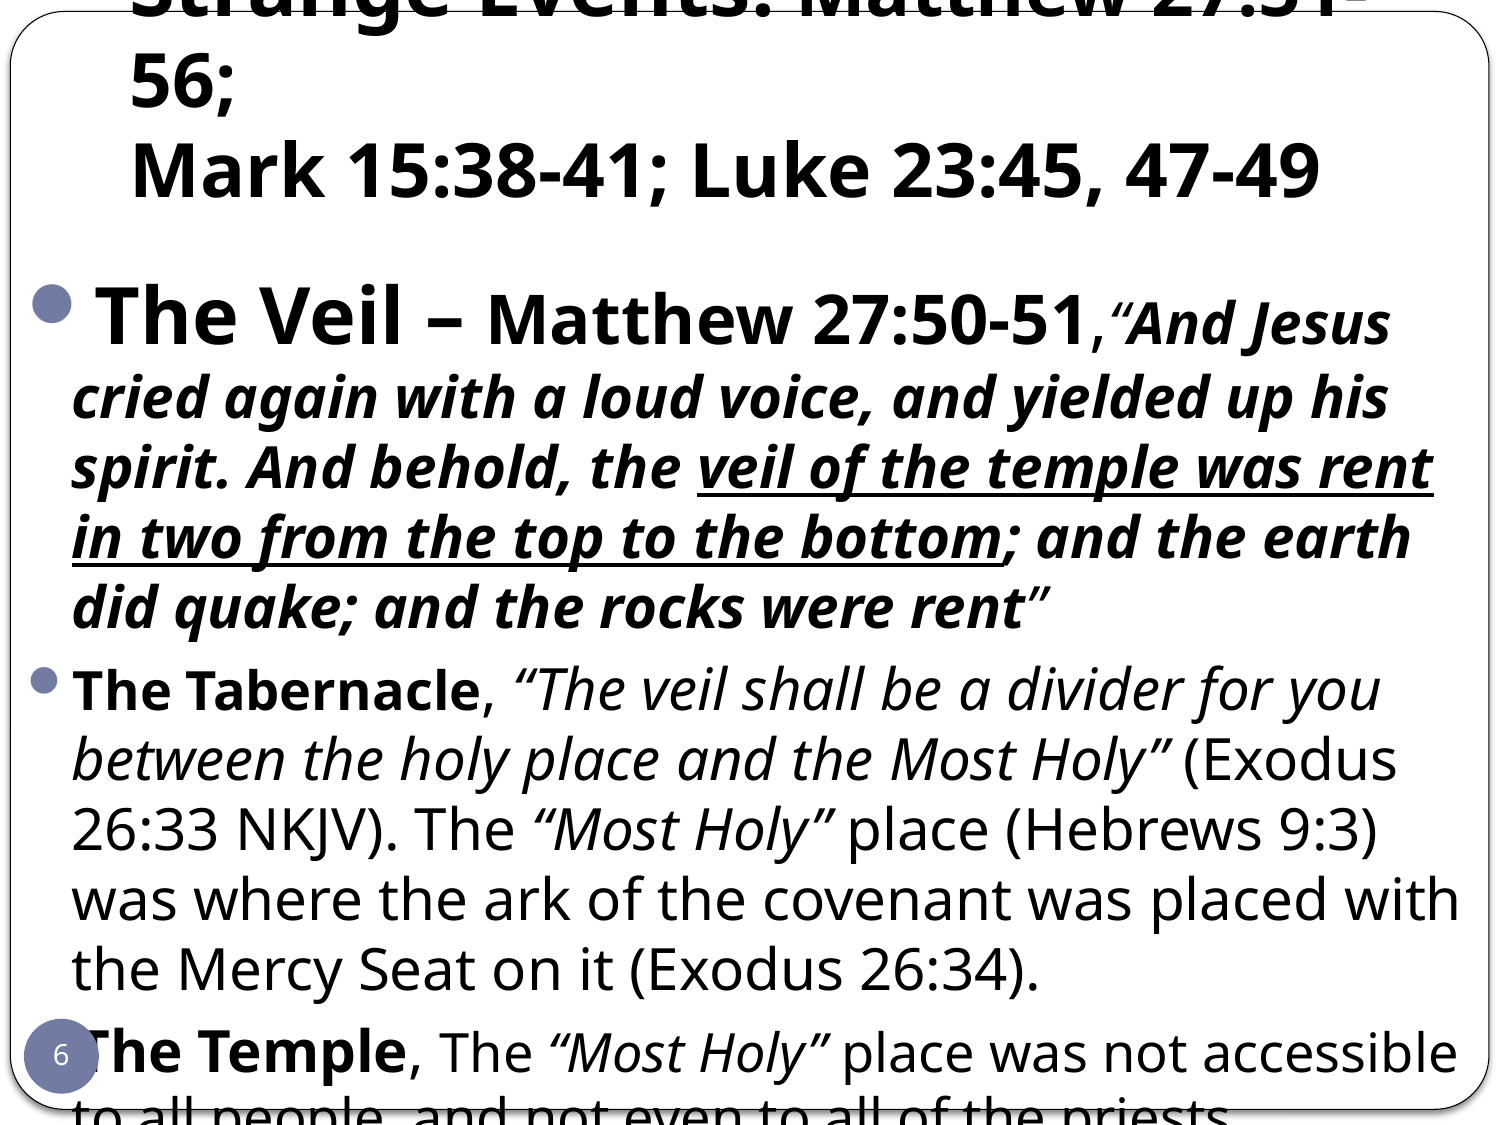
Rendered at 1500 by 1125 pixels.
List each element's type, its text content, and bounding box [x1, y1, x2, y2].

list The Veil – Matthew 27:50-51,“And Jesus cried again with a loud voice, and yielded up his spirit. And behold, the veil of the temple was rent in two from the top to the bottom; and the earth did quake; and the rocks were rent” The Tabernacle, “The veil shall be a divider for you between the holy place and the Most Holy” (Exodus 26:33 NKJV). The “Most Holy” place (Hebrews 9:3) was where the ark of the covenant was placed with the Mercy Seat on it (Exodus 26:34). The Temple, The “Most Holy” place was not accessible to all people, and not even to all of the priests. Hebrews 9:7-8 [11, 257, 1489, 1125]
title Strange Events. Matthew 27:51-56; Mark 15:38-41; Luke 23:45, 47-49 [114, 0, 1390, 229]
slide_number 6 [23, 1018, 99, 1094]
